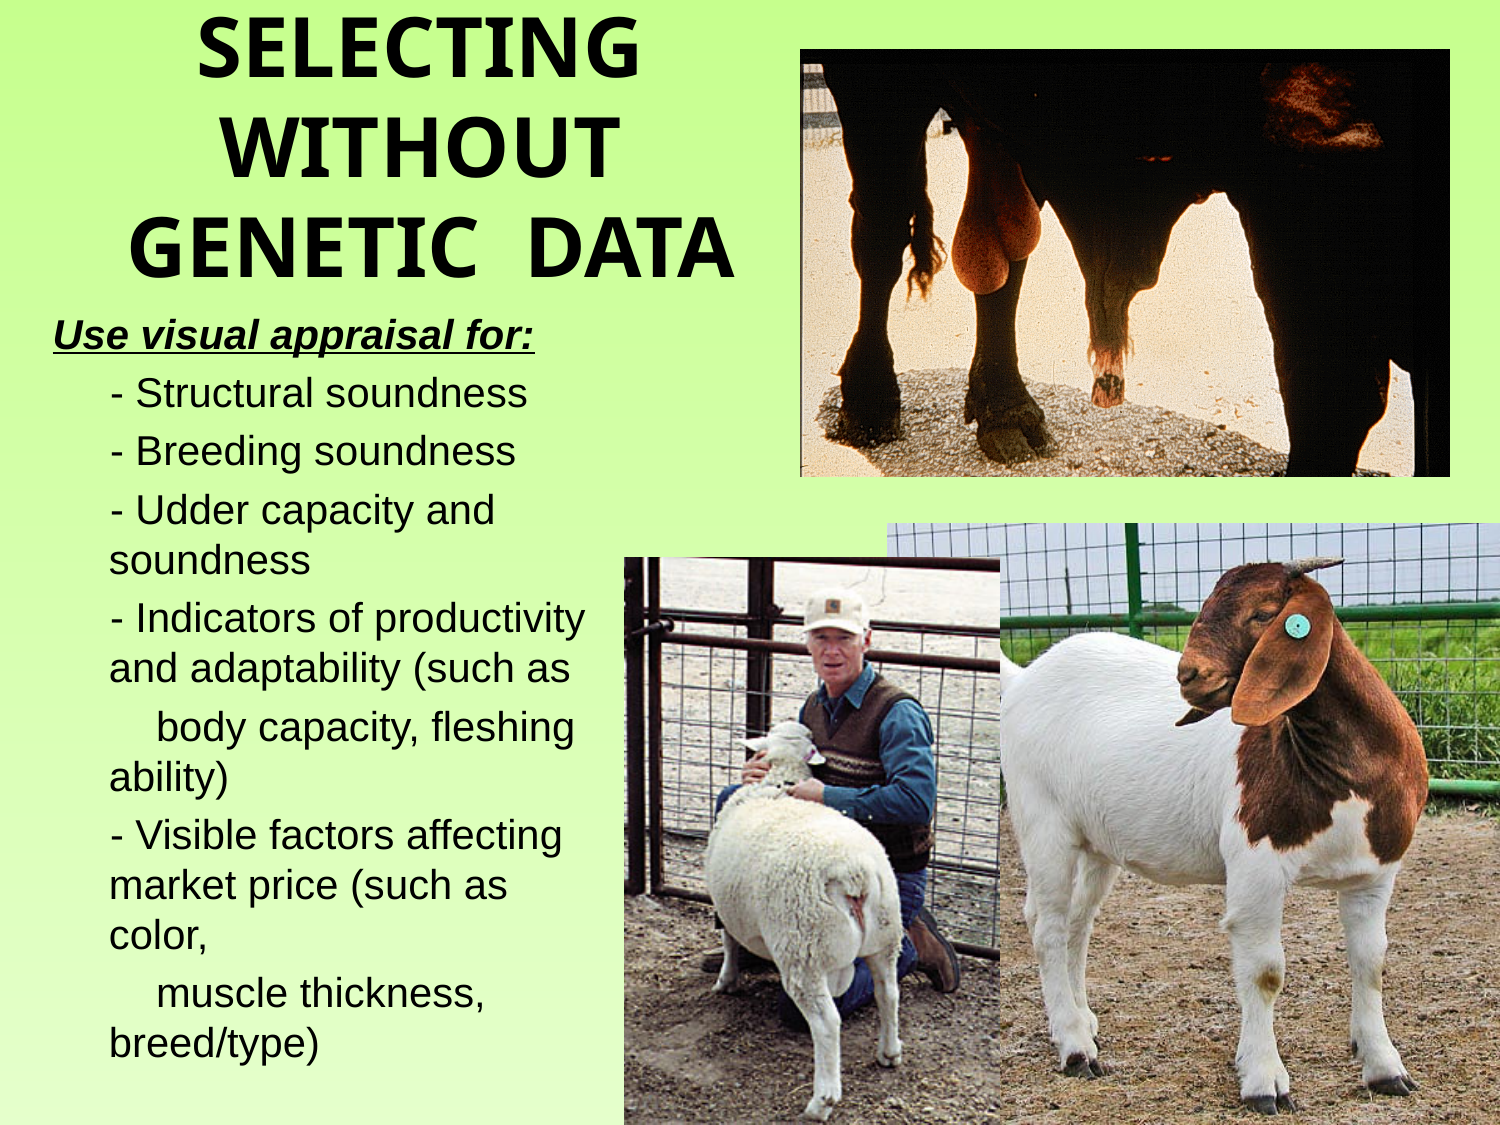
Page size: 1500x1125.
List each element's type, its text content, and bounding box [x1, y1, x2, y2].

text_box [185, 524, 271, 620]
picture [799, 49, 1451, 477]
list Use visual appraisal for: - Structural soundness - Breeding soundness - Udder capacity and soundness - Indicators of productivity and adaptability (such as body capacity, fleshing ability) - Visible factors affecting market price (such as color, muscle thickness, breed/type) [37, 299, 626, 1125]
picture [624, 523, 1500, 1125]
title SELECTING WITHOUT GENETIC DATA [87, 49, 776, 238]
